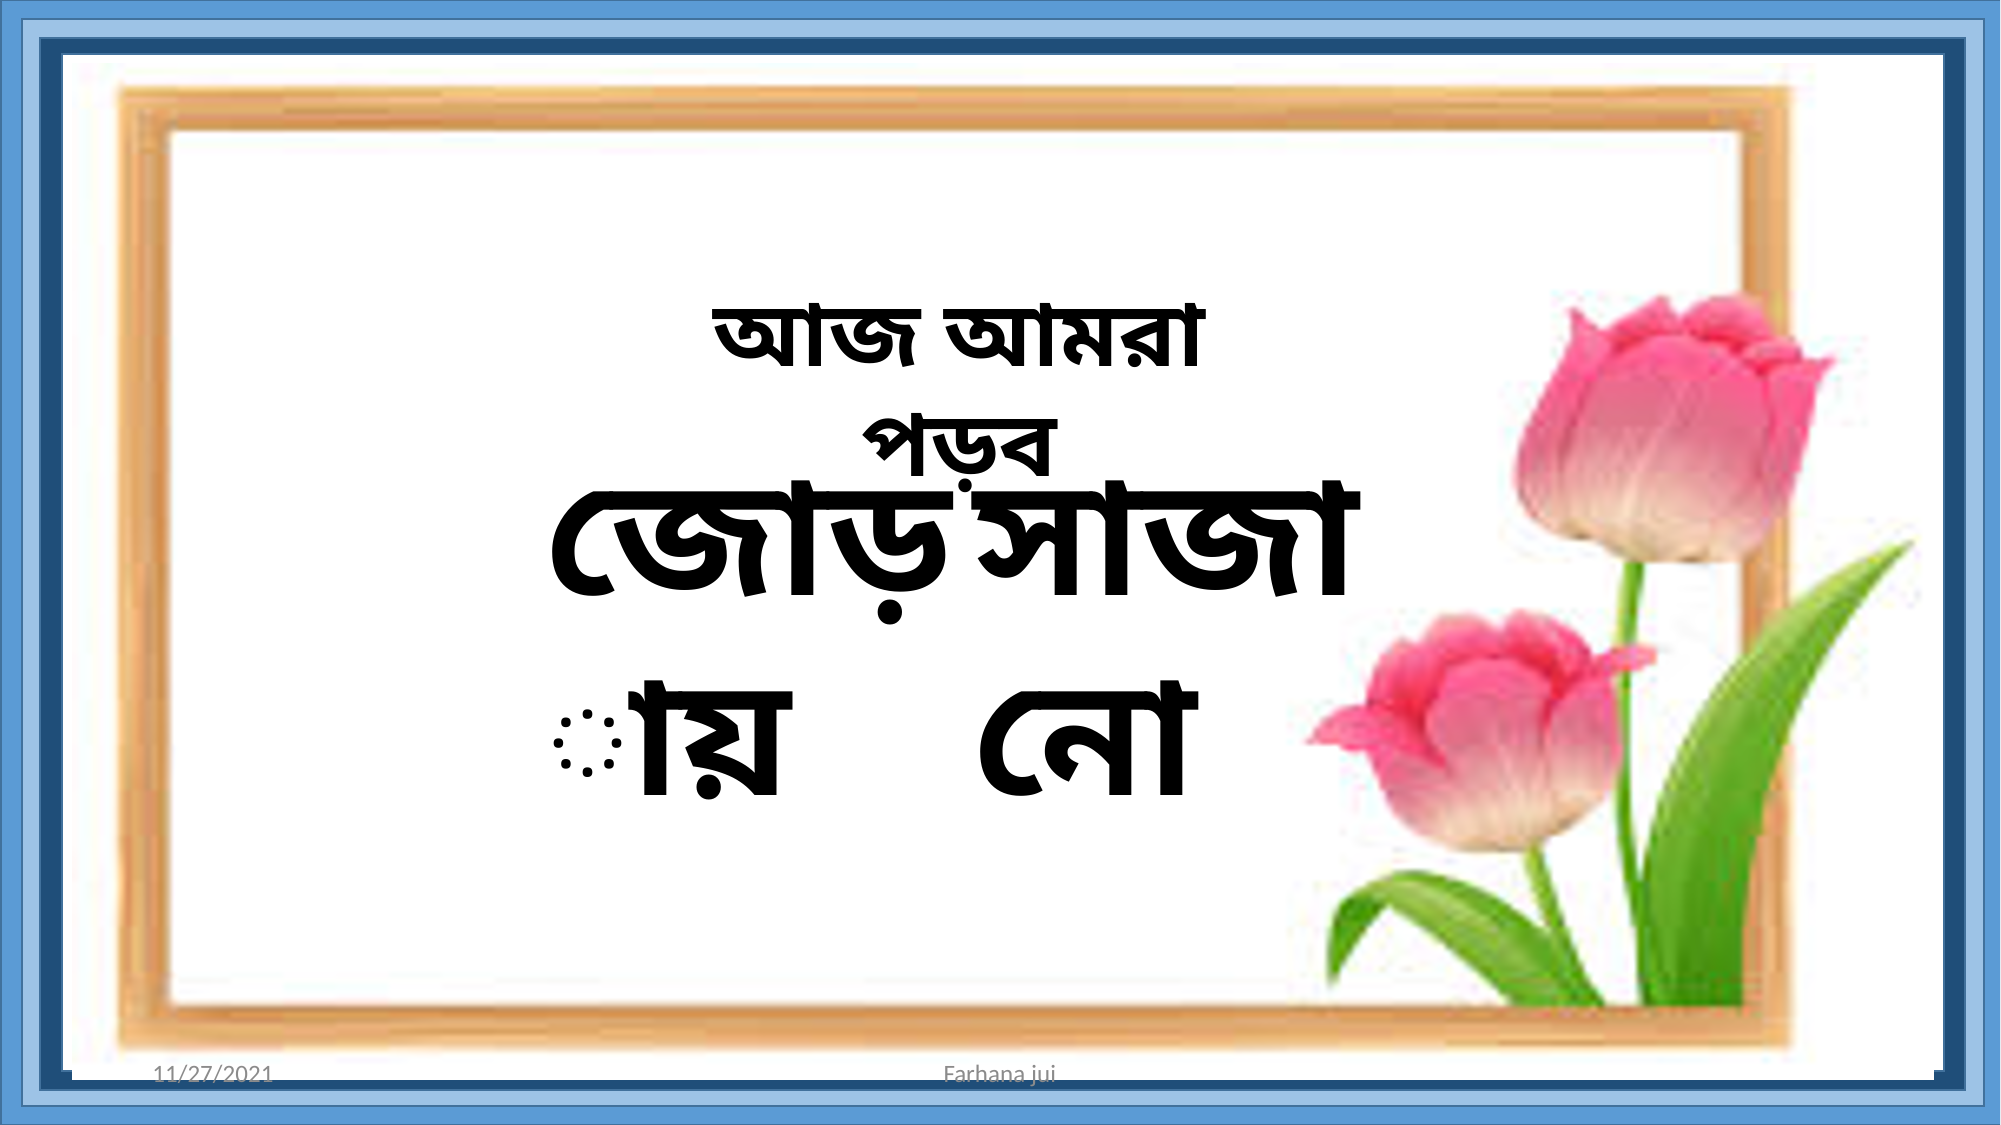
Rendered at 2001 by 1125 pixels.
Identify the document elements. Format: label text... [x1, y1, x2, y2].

text_box জোড়ায় [530, 421, 1011, 837]
picture [0, 0, 2001, 1125]
text_box আজ আমরা পড়ব [694, 267, 1224, 421]
text_box সাজানো [1011, 421, 1477, 837]
footer Farhana jui [662, 1042, 1338, 1103]
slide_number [137, 1042, 588, 1103]
